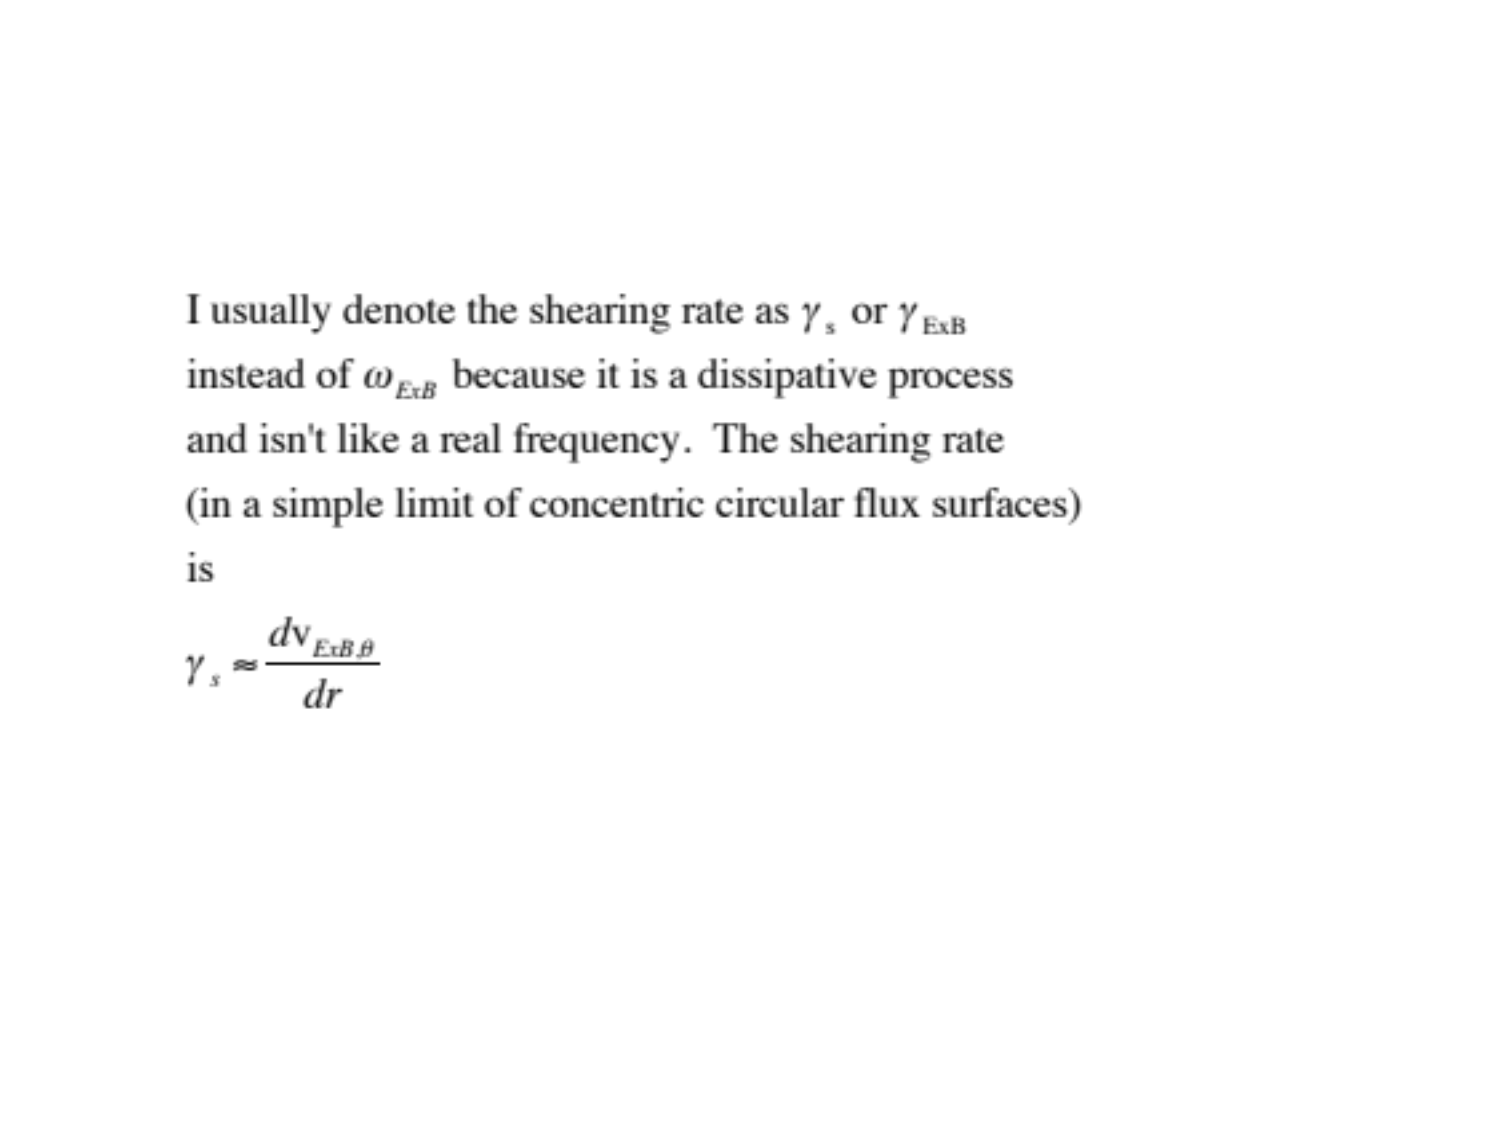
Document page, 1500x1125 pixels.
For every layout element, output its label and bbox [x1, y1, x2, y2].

text_box [181, 283, 1083, 712]
